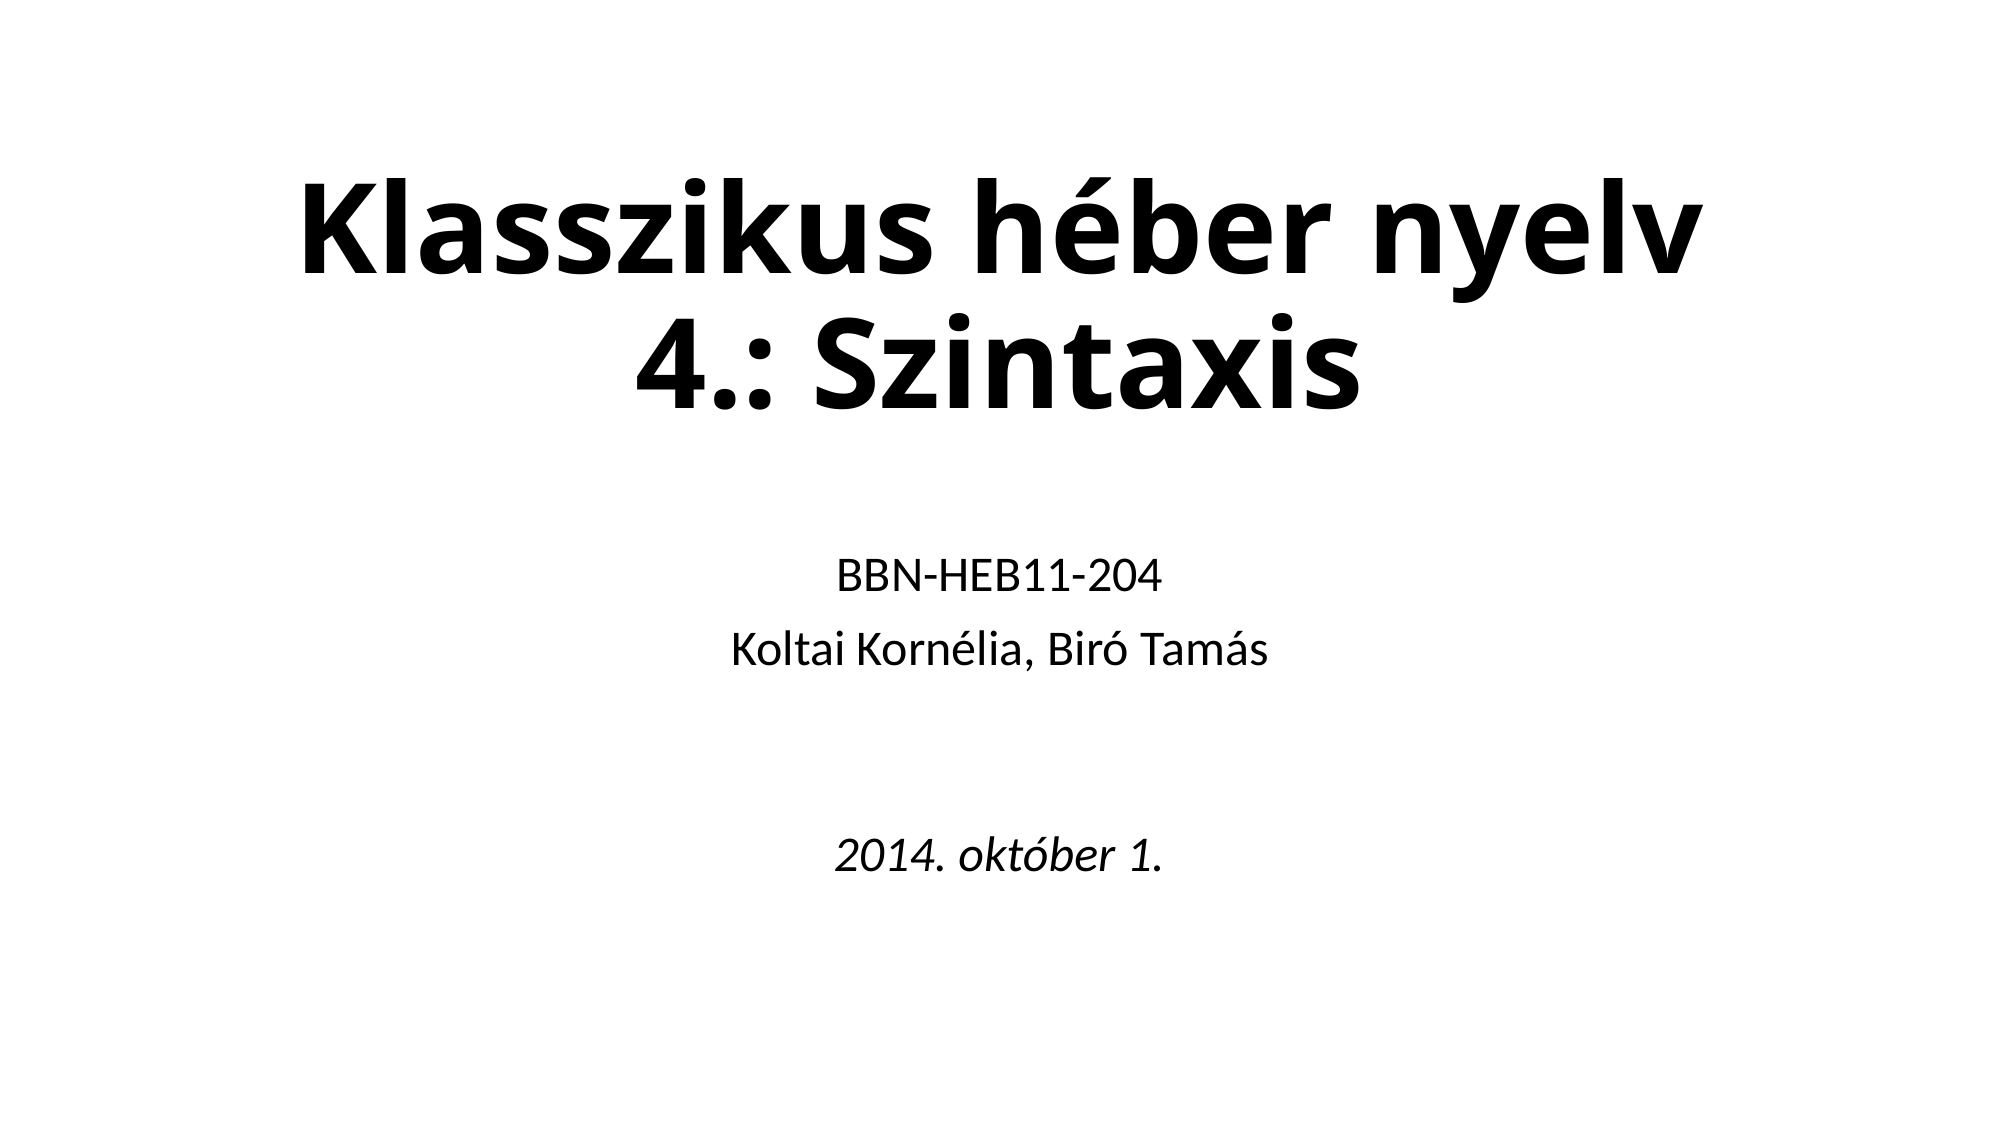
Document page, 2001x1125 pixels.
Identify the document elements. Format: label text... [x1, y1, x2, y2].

text_box 2014. október 1. [624, 813, 1375, 889]
subtitle BBN-HEB11-204 Koltai Kornélia, Biró Tamás [249, 540, 1750, 733]
title Klasszikus héber nyelv 4.: Szintaxis [249, 51, 1750, 444]
